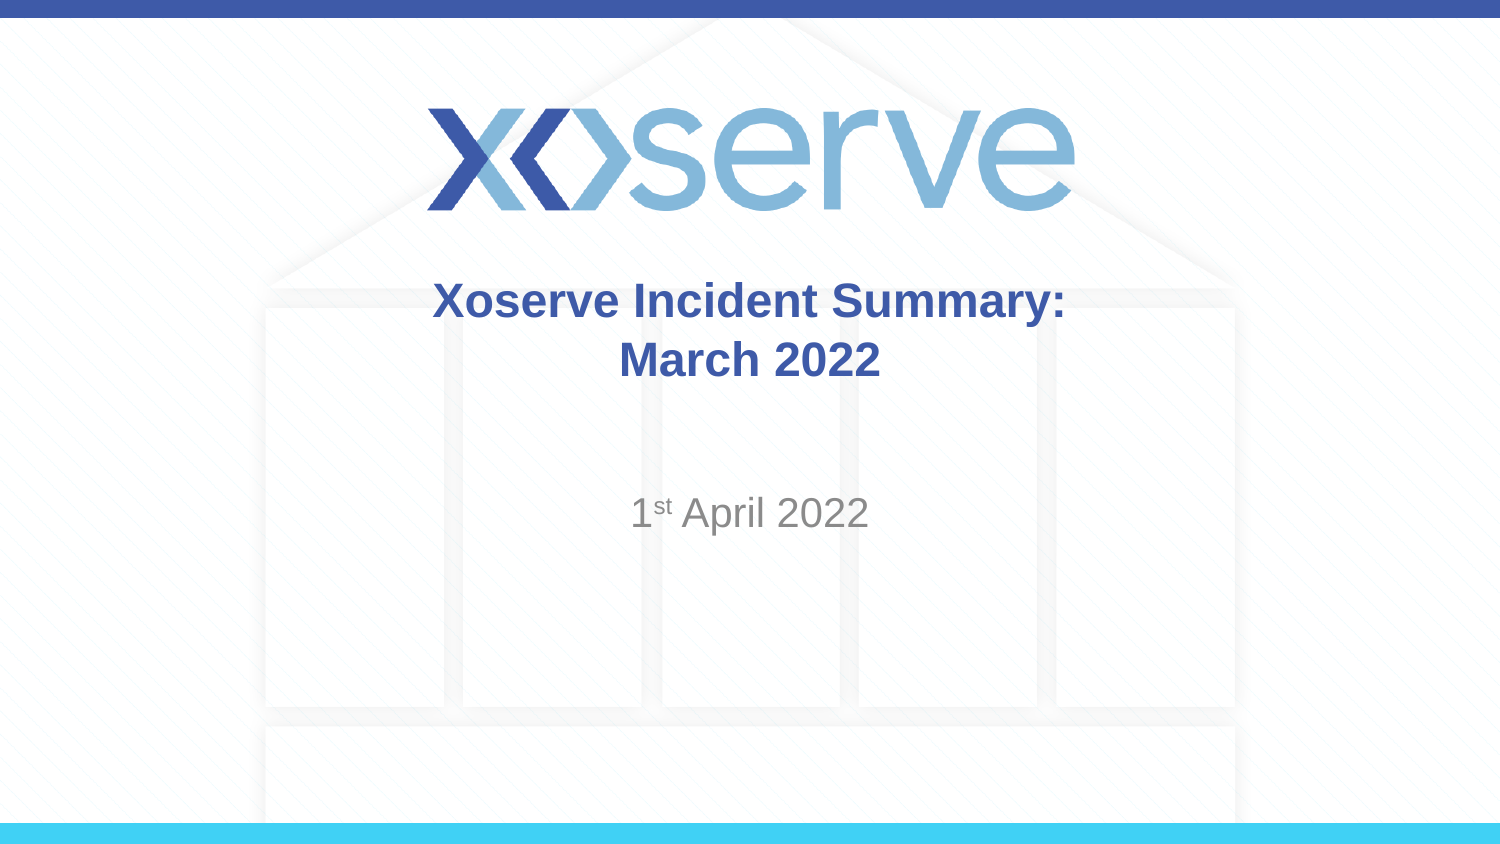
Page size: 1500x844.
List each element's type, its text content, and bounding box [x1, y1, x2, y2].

title Xoserve Incident Summary: March 2022 [112, 262, 1388, 443]
picture [0, 0, 1500, 844]
subtitle 1st April 2022 [225, 478, 1275, 694]
